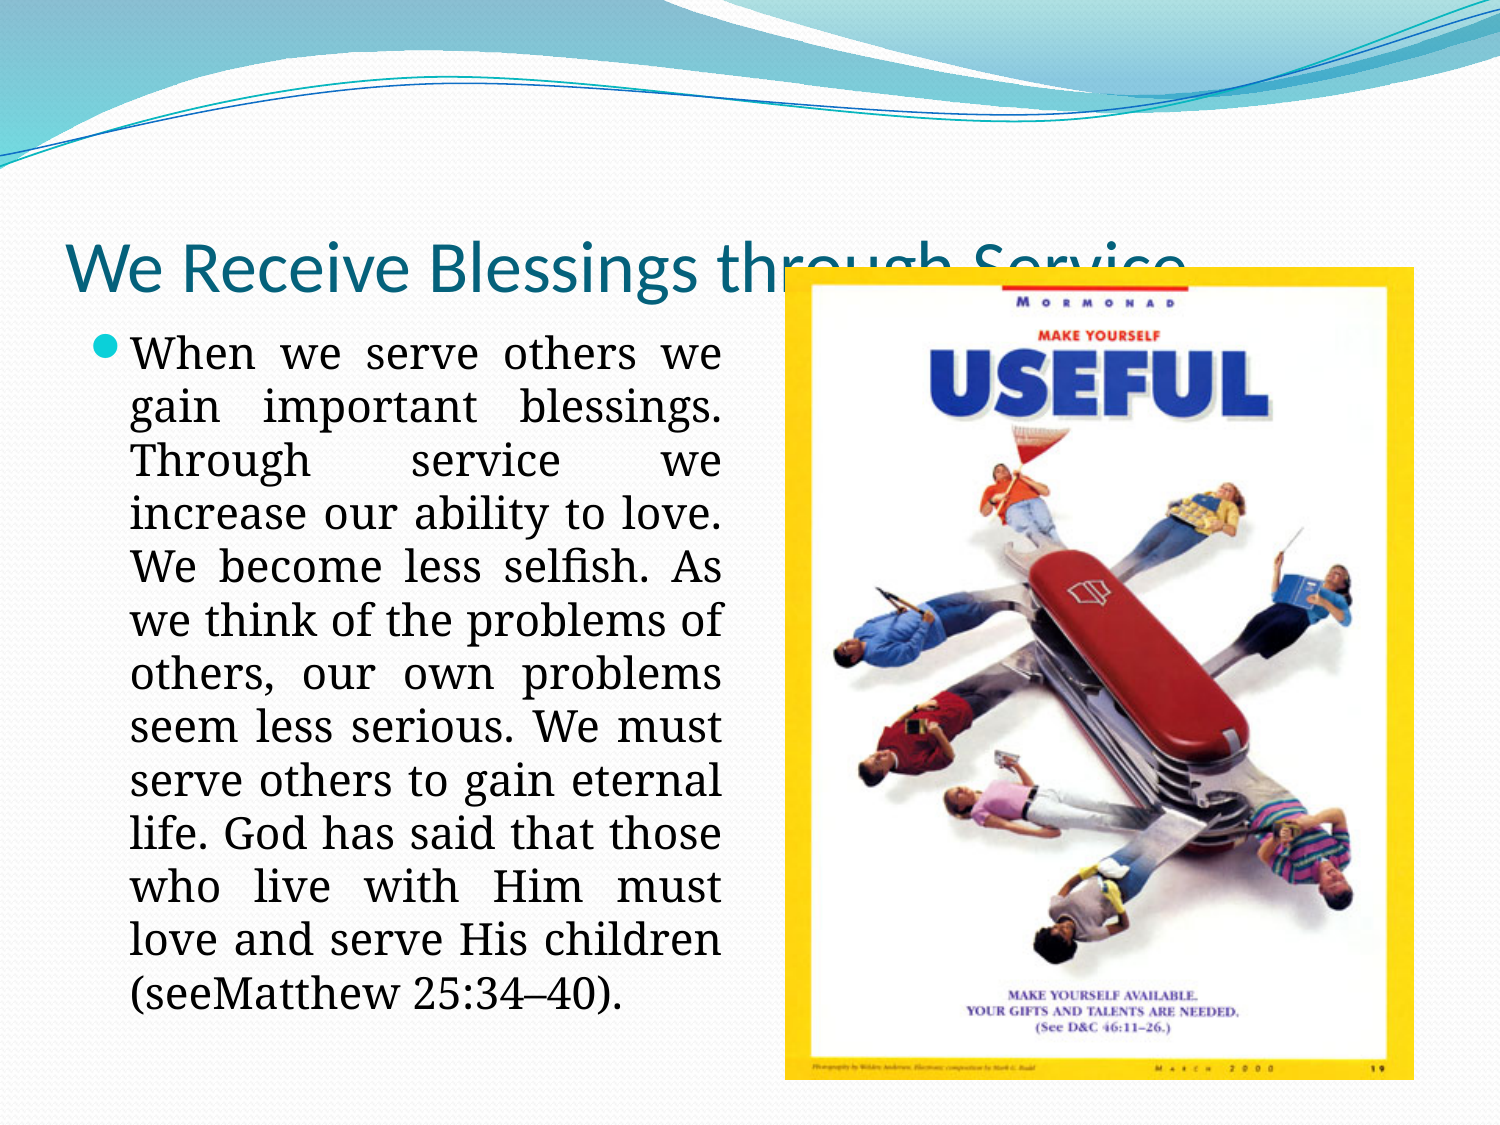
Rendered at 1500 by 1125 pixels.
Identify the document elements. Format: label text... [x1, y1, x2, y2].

list When we serve others we gain important blessings. Through service we increase our ability to love. We become less selfish. As we think of the problems of others, our own problems seem less serious. We must serve others to gain eternal life. God has said that those who live with Him must love and serve His children (seeMatthew 25:34–40). [75, 317, 739, 1038]
title We Receive Blessings through Service [64, 208, 1415, 396]
picture [785, 266, 1414, 1080]
